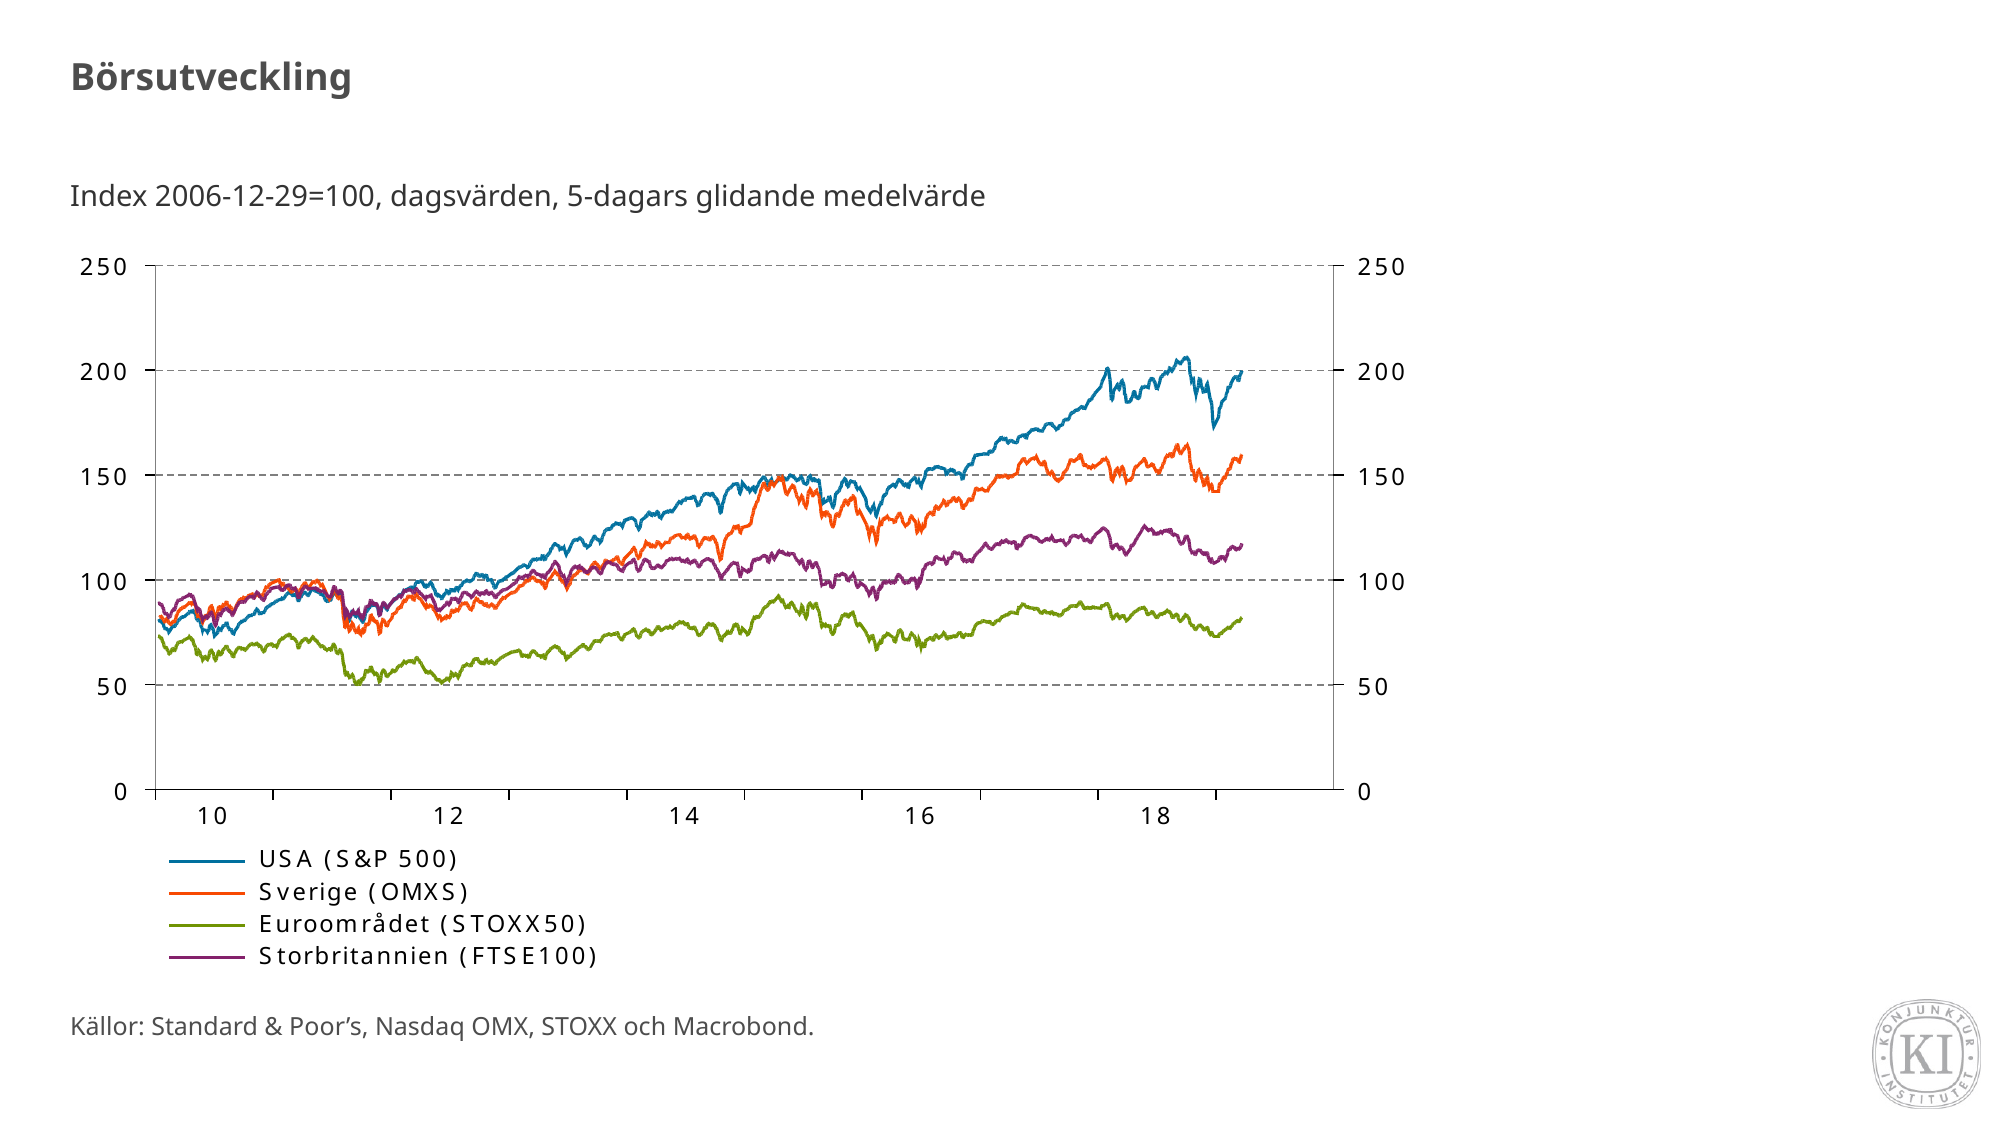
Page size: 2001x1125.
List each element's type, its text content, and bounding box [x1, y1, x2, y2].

subtitle Källor: Standard & Poor’s, Nasdaq OMX, STOXX och Macrobond. [55, 1003, 1476, 1106]
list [30, 228, 1453, 998]
picture [1872, 999, 1981, 1109]
list Index 2006-12-29=100, dagsvärden, 5-dagars glidande medelvärde [55, 137, 1476, 220]
title Börsutveckling [55, 45, 1476, 128]
